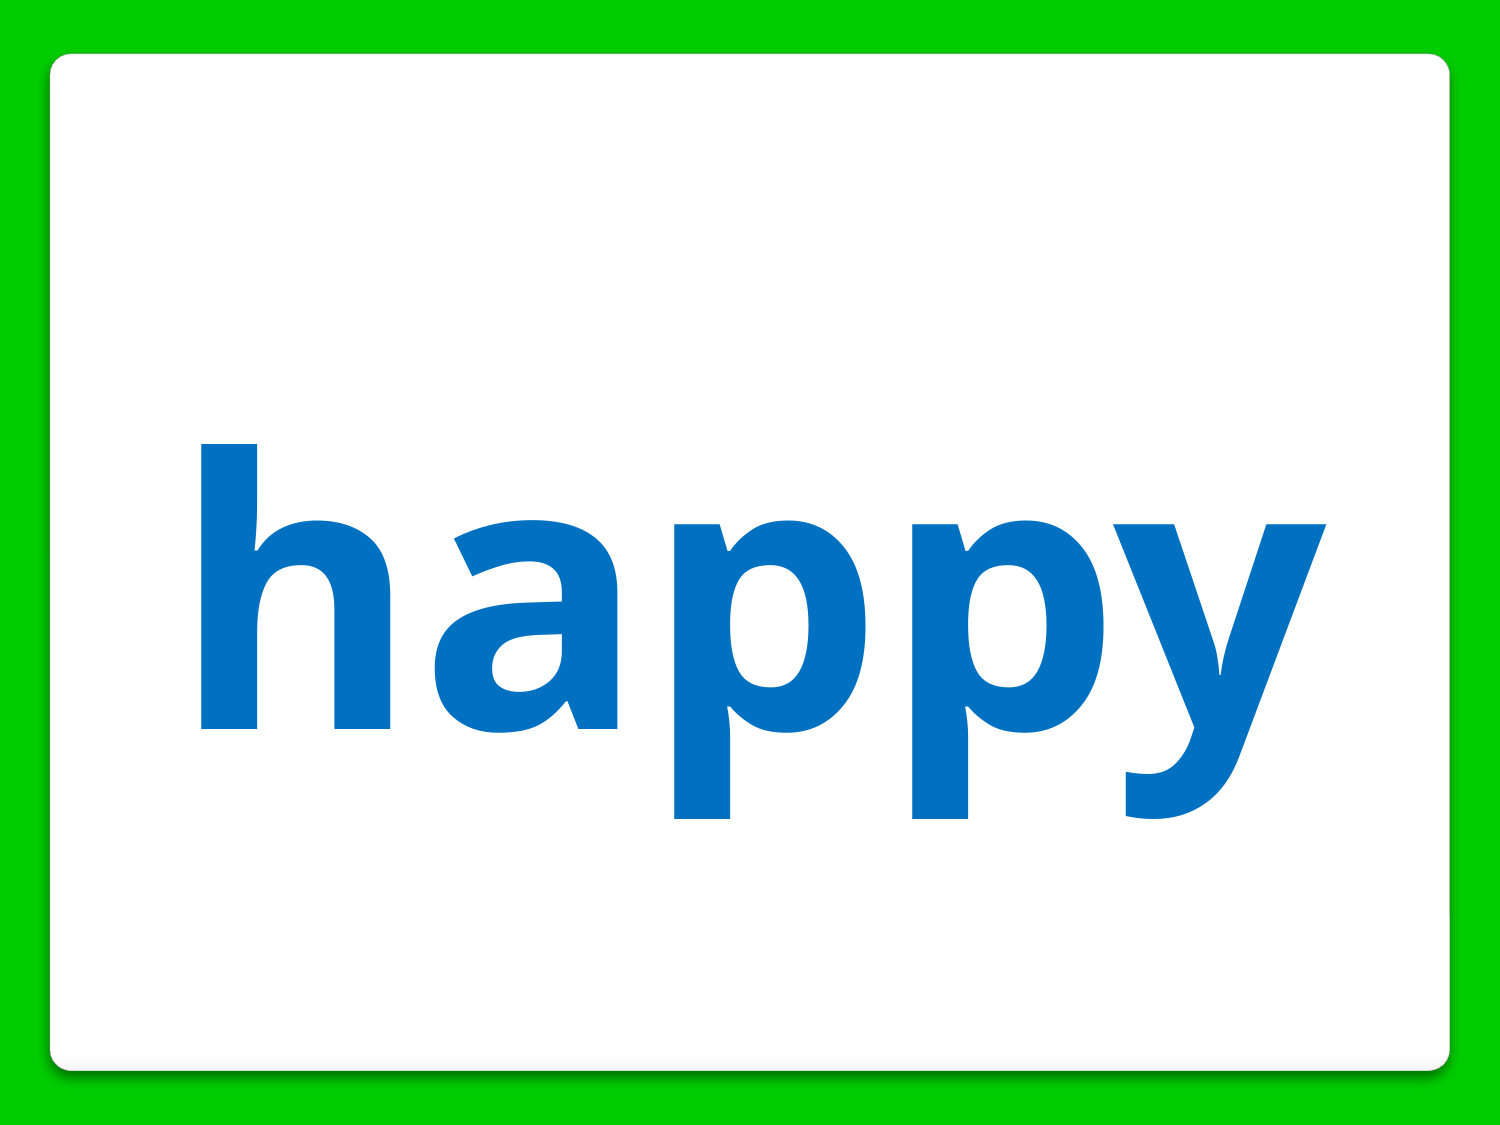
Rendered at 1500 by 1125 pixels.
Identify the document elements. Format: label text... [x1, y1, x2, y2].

title happy [112, 275, 1388, 813]
